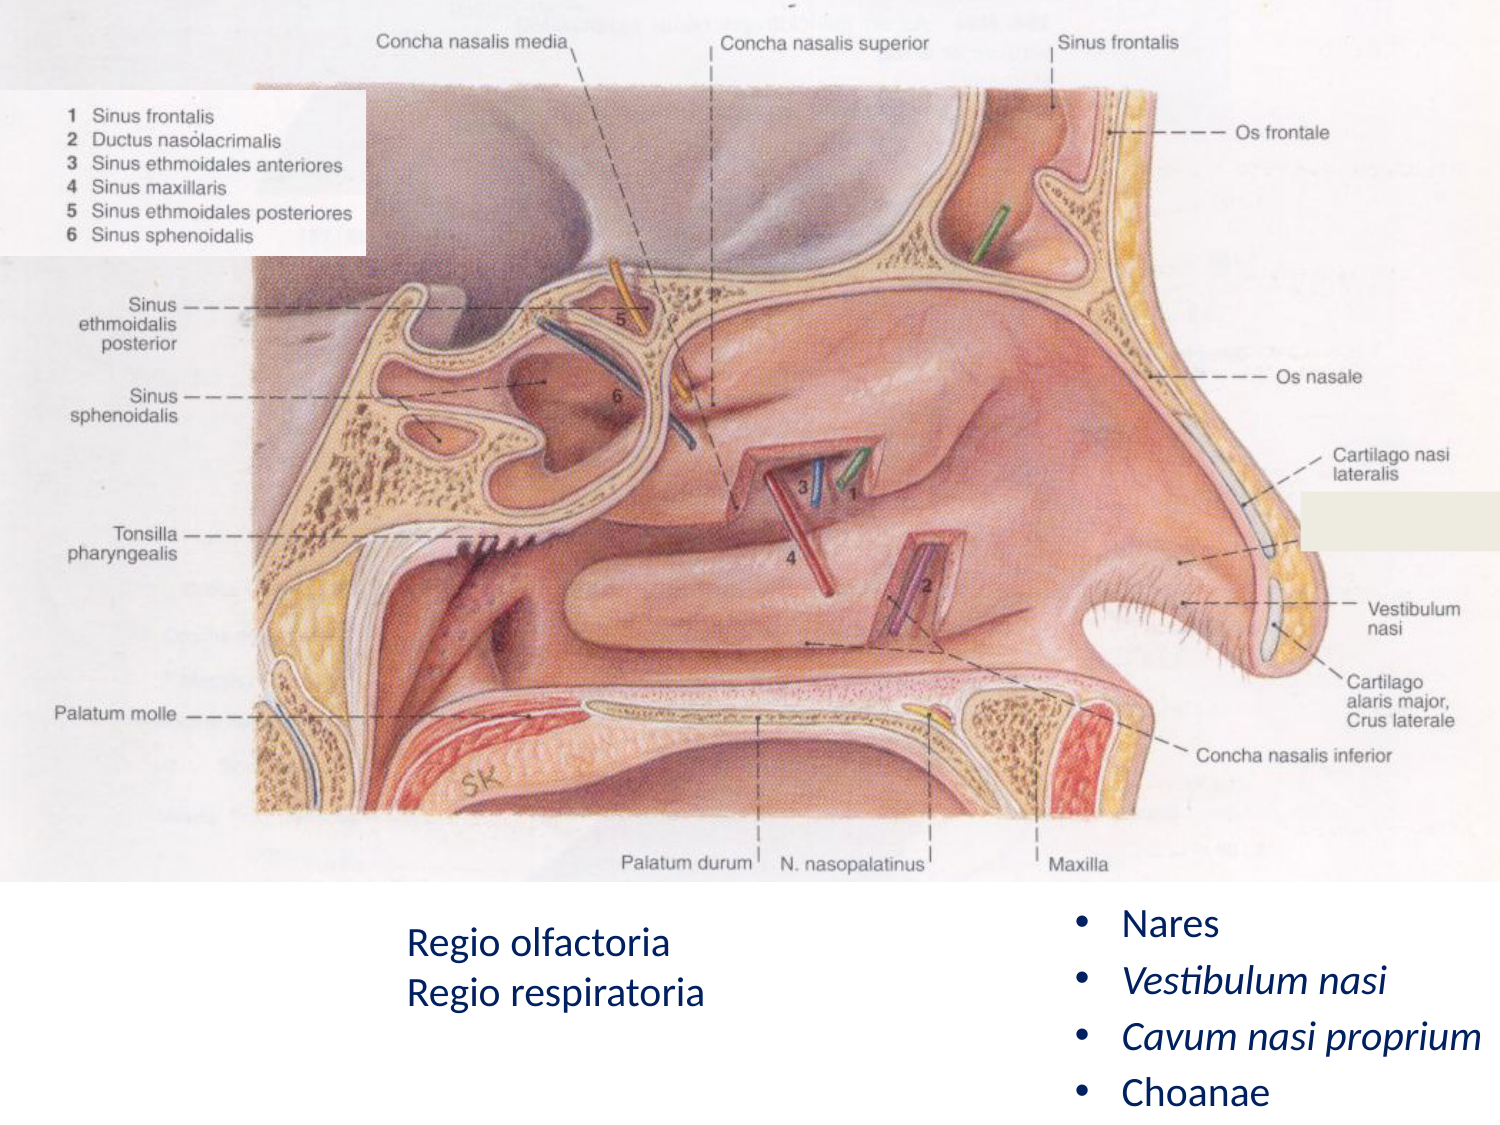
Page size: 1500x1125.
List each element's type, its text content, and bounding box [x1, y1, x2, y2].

text_box Regio olfactoria Regio respiratoria [392, 907, 721, 1023]
text_box Nares Vestibulum nasi Cavum nasi proprium Choanae [1059, 889, 1498, 1123]
picture [0, 0, 1500, 882]
